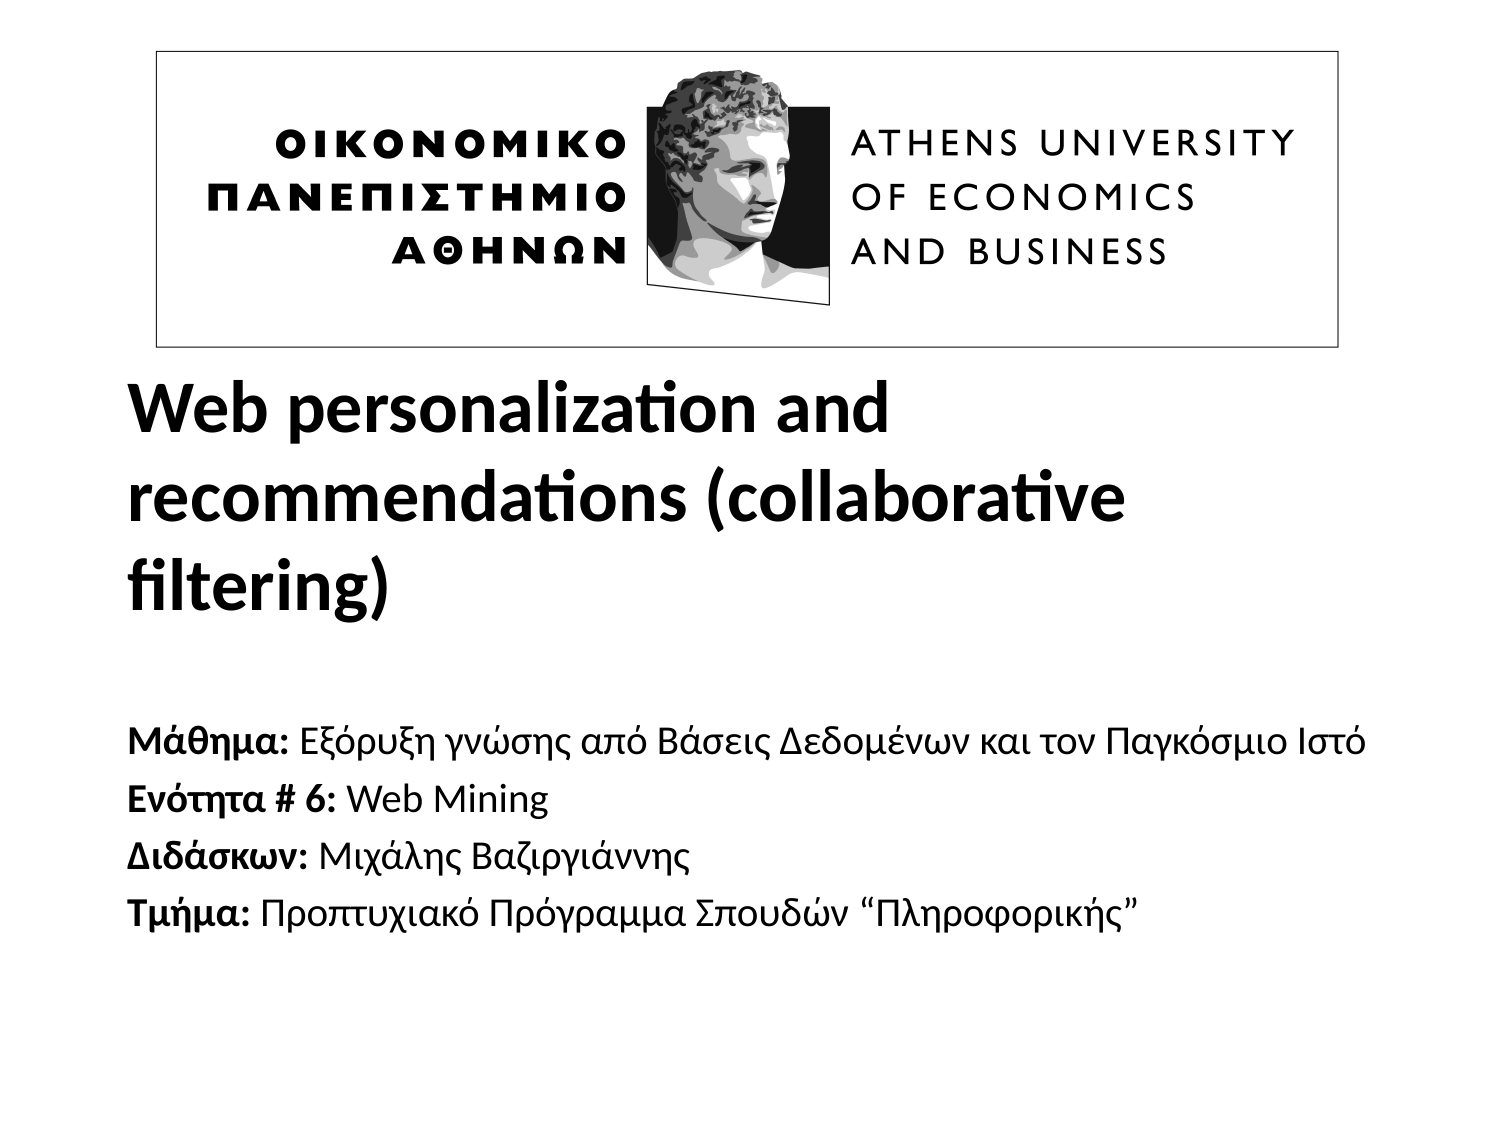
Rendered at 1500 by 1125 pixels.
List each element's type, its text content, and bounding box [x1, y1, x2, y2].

text_box Μάθημα: Εξόρυξη γνώσης από Βάσεις Δεδομένων και τον Παγκόσμιο Ιστό Ενότητα # 6: Web Mining Διδάσκων: Μιχάλης Βαζιργιάννης Τμήμα: Προπτυχιακό Πρόγραμμα Σπουδών “Πληροφορικής” [112, 706, 1388, 953]
title Web personalization and recommendations (collaborative filtering) [112, 349, 1388, 634]
picture [147, 42, 1347, 349]
